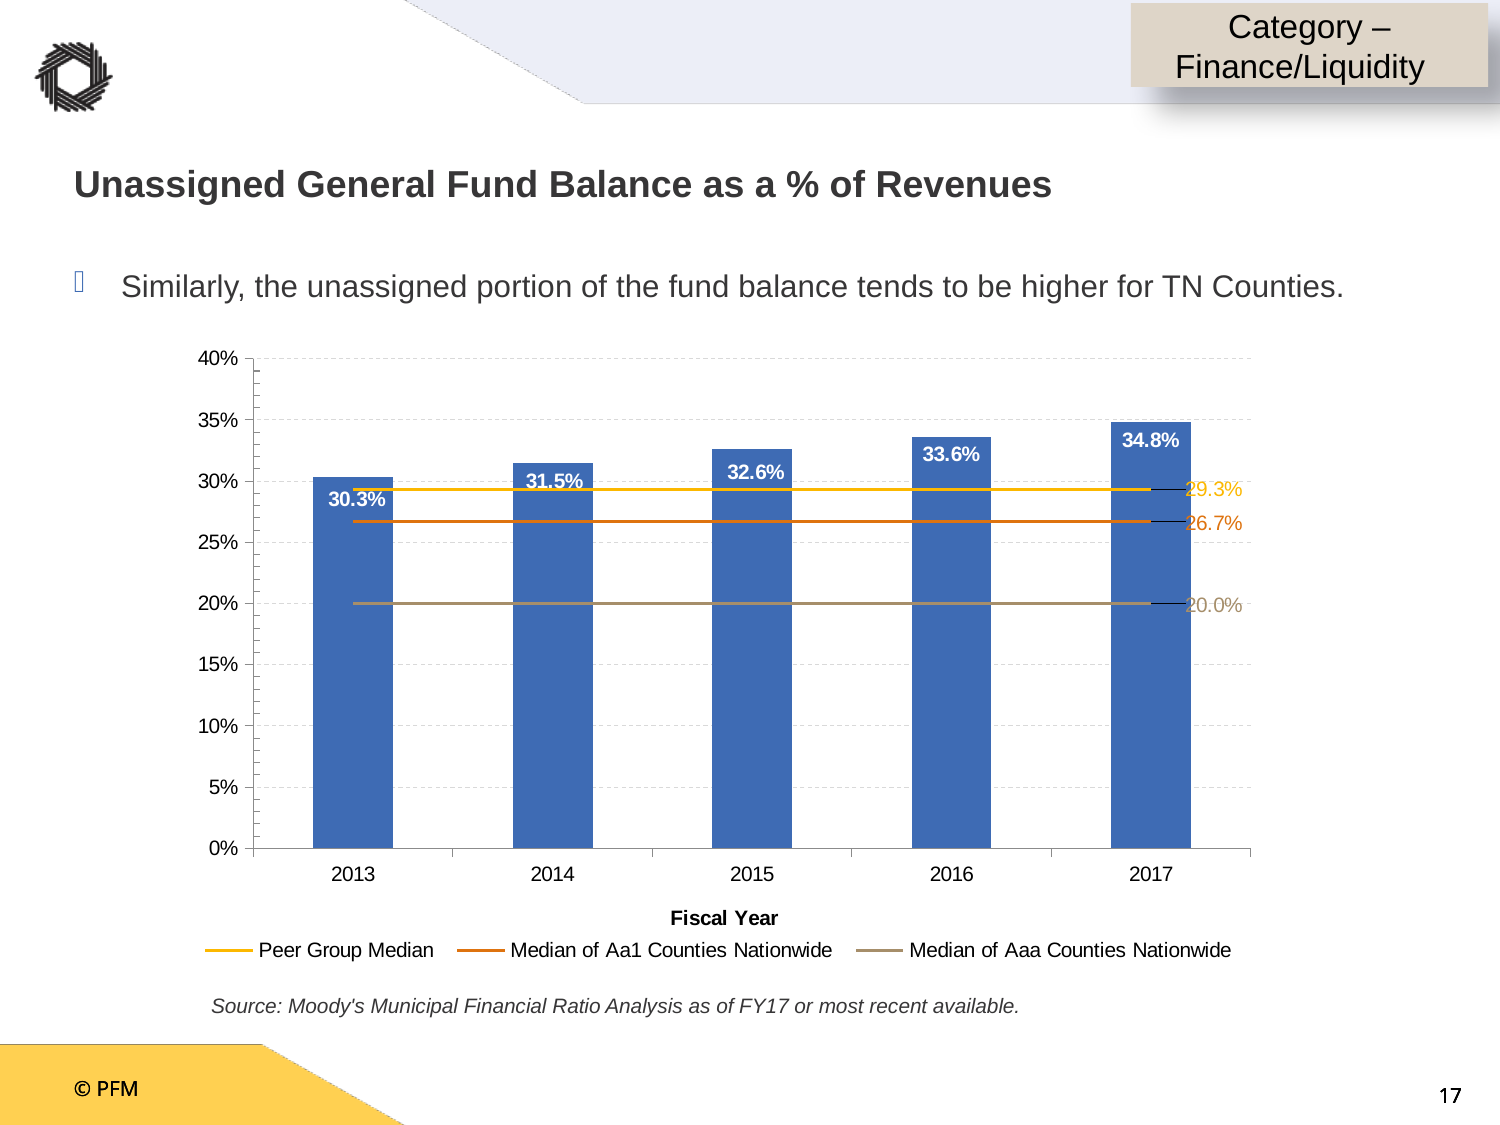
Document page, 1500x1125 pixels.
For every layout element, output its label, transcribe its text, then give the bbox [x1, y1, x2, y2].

chart [176, 333, 1273, 1008]
title Unassigned General Fund Balance as a % of Revenues [74, 165, 1368, 208]
text_box Source: Moody's Municipal Financial Ratio Analysis as of FY17 or most recent available. [197, 985, 1464, 1025]
text_box Category – Finance/Liquidity [1130, 2, 1489, 88]
list Similarly, the unassigned portion of the fund balance tends to be higher for TN Counties. [74, 240, 1375, 915]
